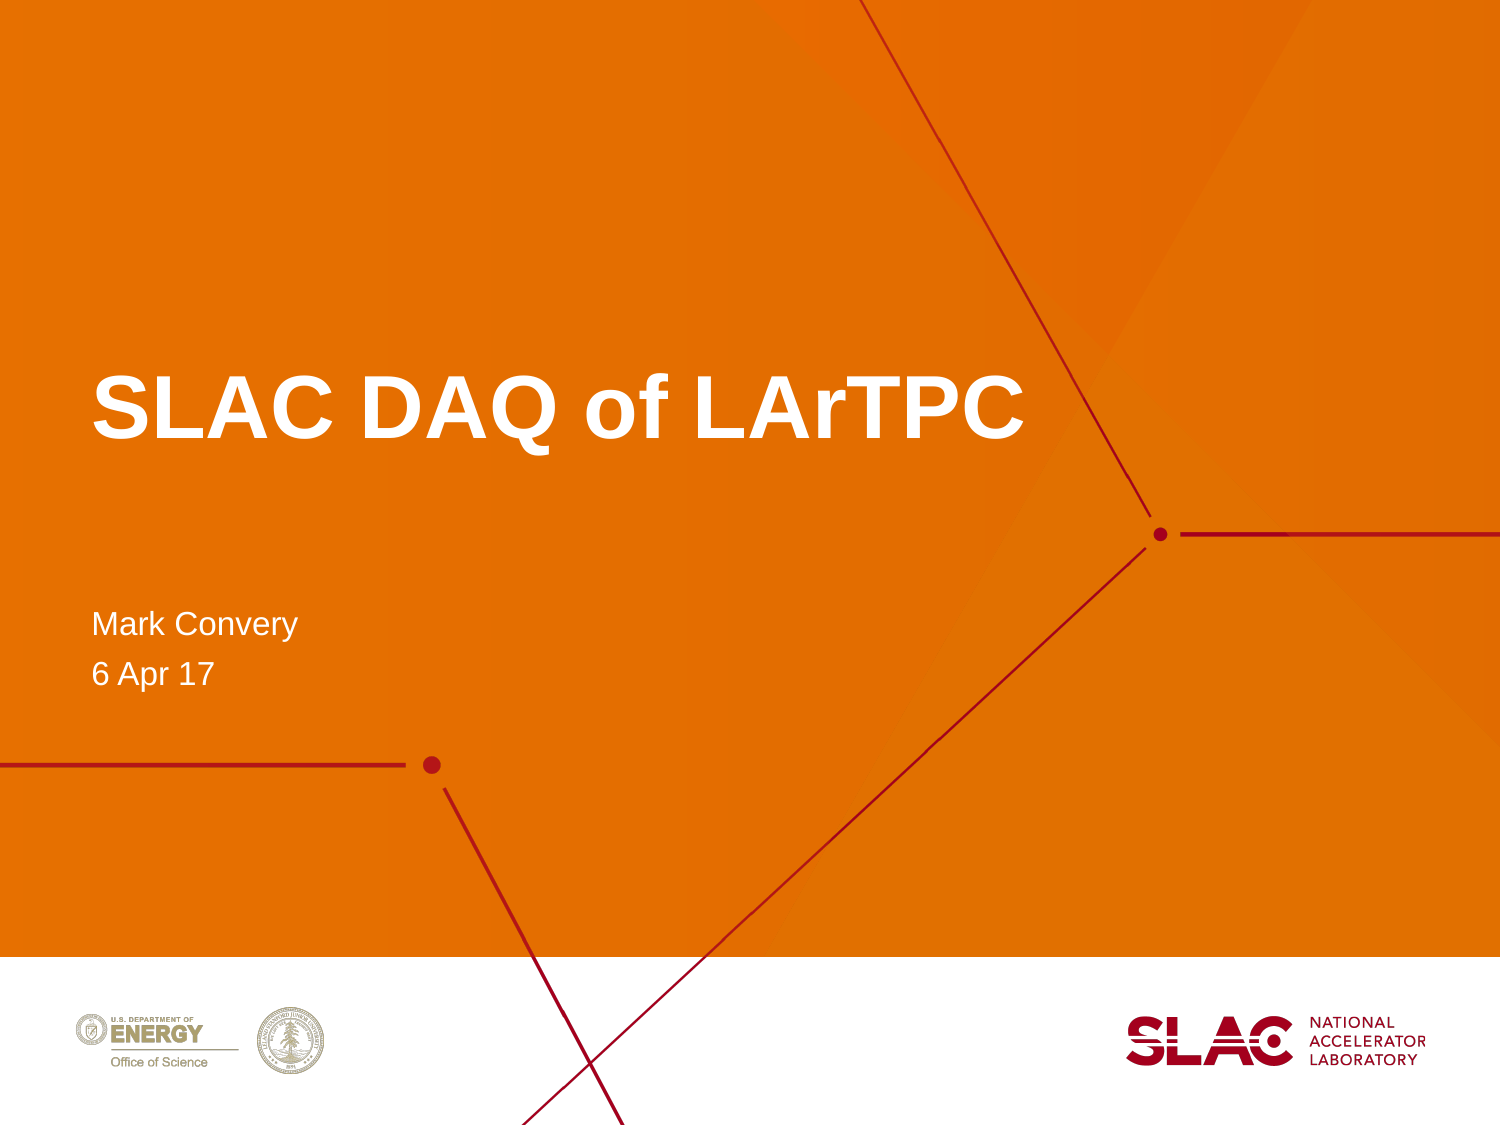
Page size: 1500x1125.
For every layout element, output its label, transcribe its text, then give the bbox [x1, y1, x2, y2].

picture [0, 0, 1500, 1125]
title SLAC DAQ of LArTPC [91, 87, 1406, 457]
subtitle Mark Convery 6 Apr 17 [91, 598, 1403, 957]
